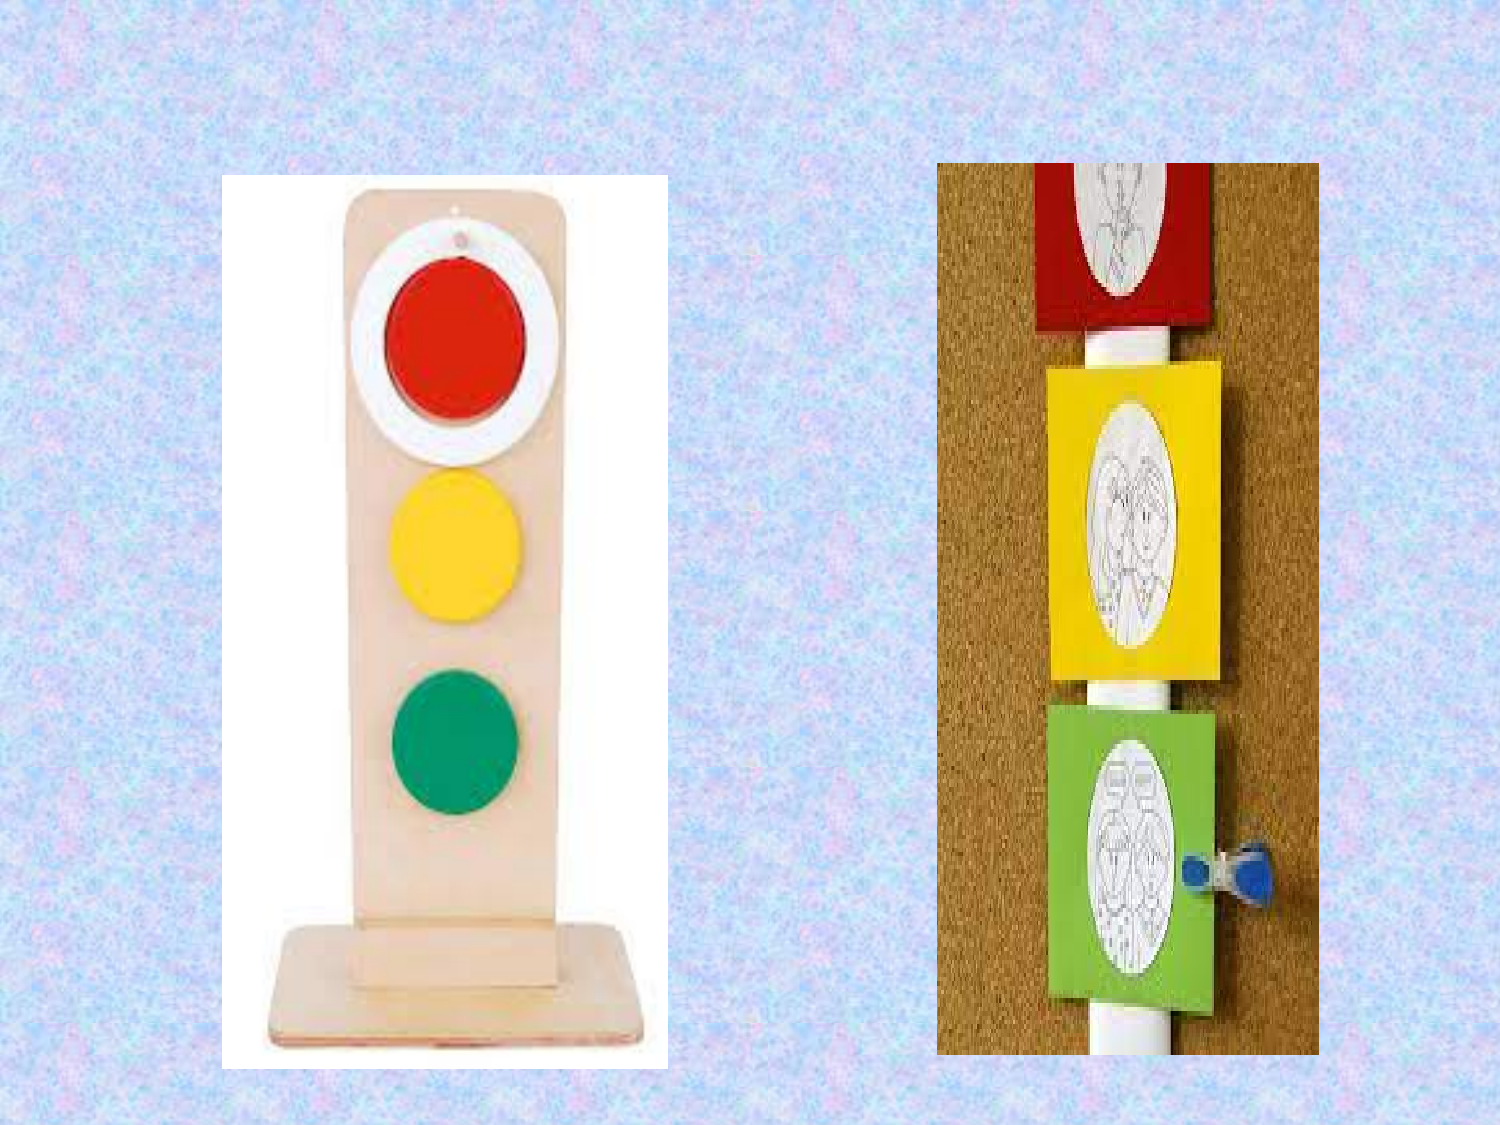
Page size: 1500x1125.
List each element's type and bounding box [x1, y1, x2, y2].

picture [0, 0, 1500, 1125]
list [222, 175, 669, 1069]
